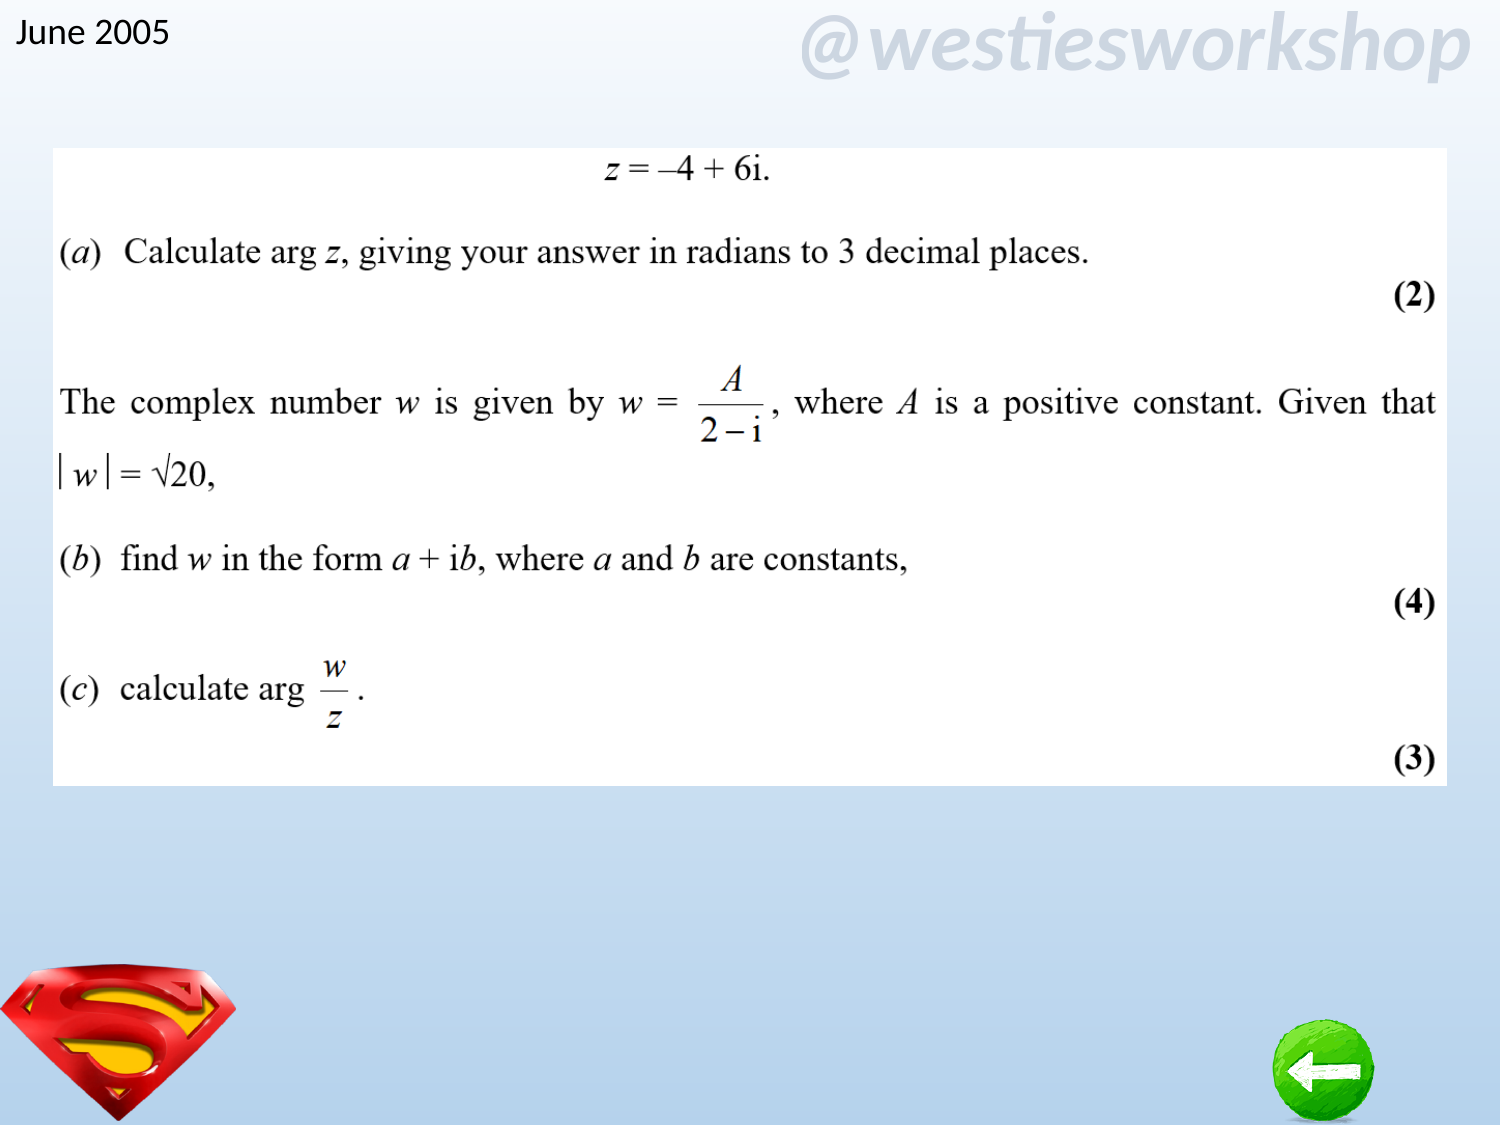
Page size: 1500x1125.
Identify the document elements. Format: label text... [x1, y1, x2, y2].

picture [1270, 1019, 1376, 1125]
picture [0, 964, 236, 1121]
text_box June 2005 [1, 0, 186, 60]
picture [53, 148, 1447, 786]
